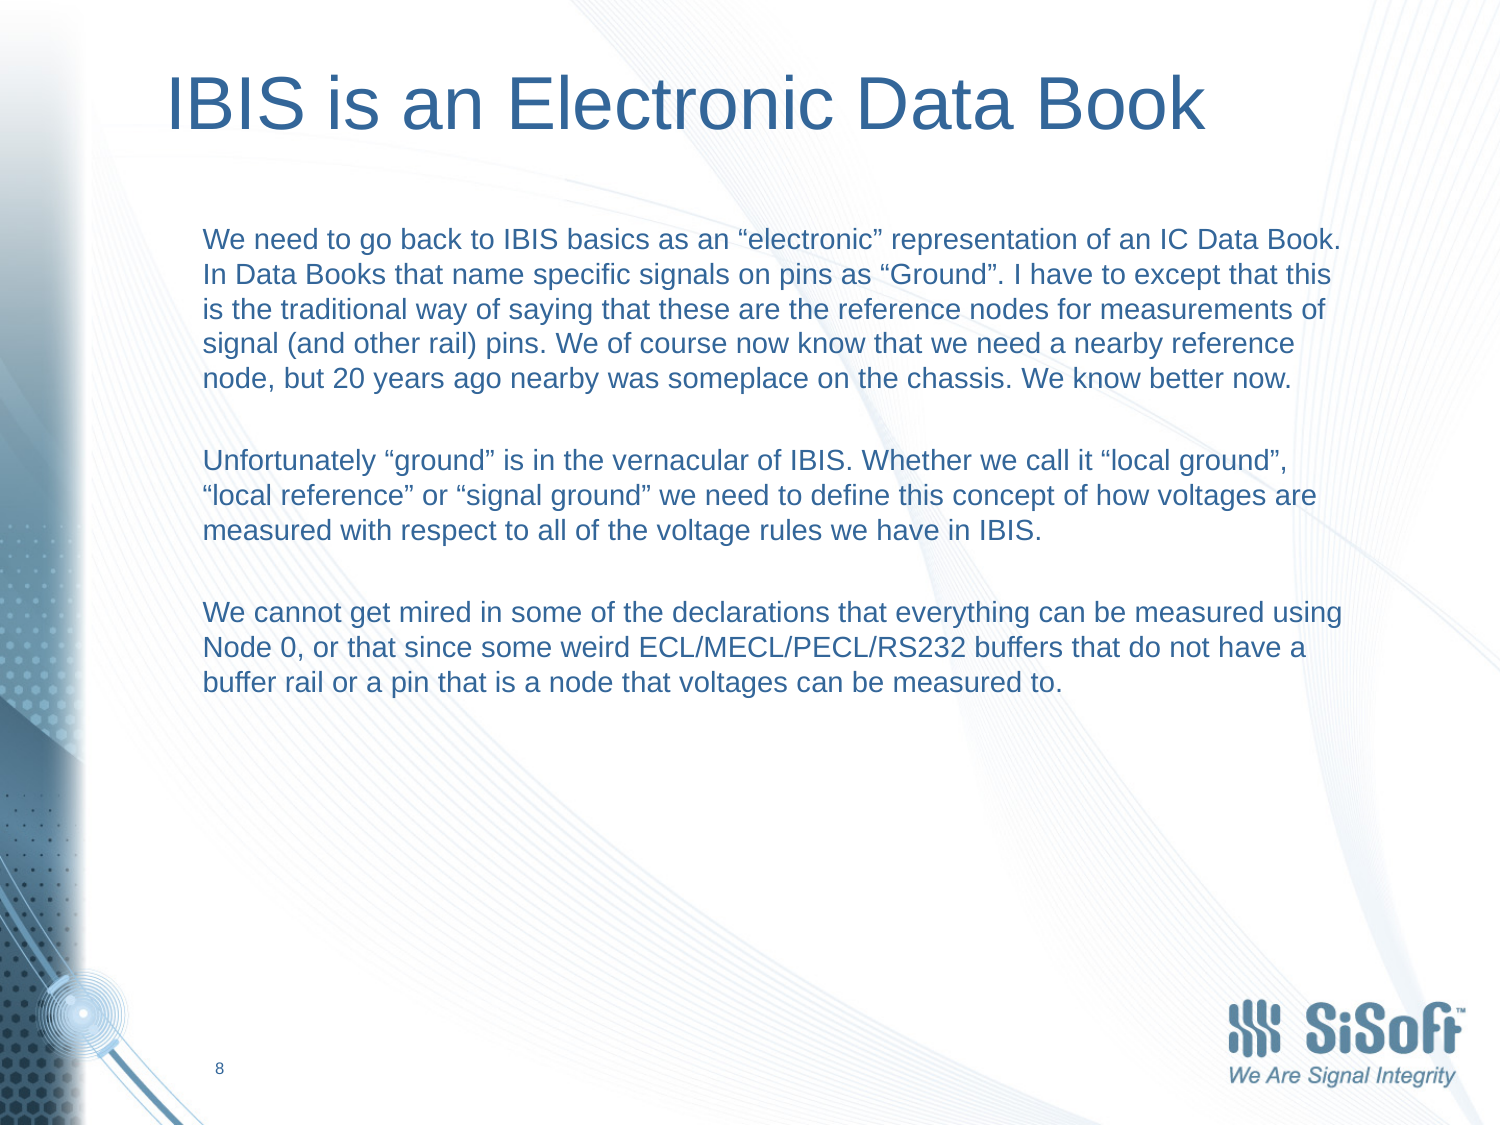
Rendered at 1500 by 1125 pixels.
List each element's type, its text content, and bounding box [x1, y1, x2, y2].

picture [0, 0, 1500, 1125]
footer 8 [200, 1050, 975, 1104]
title IBIS is an Electronic Data Book [150, 24, 1300, 175]
list We need to go back to IBIS basics as an “electronic” representation of an IC Data Book. In Data Books that name specific signals on pins as “Ground”. I have to except that this is the traditional way of saying that these are the reference nodes for measurements of signal (and other rail) pins. We of course now know that we need a nearby reference node, but 20 years ago nearby was someplace on the chassis. We know better now. Unfortunately “ground” is in the vernacular of IBIS. Whether we call it “local ground”, “local reference” or “signal ground” we need to define this concept of how voltages are measured with respect to all of the voltage rules we have in IBIS. We cannot get mired in some of the declarations that everything can be measured using Node 0, or that since some weird ECL/MECL/PECL/RS232 buffers that do not have a buffer rail or a pin that is a node that voltages can be measured to. [187, 212, 1363, 963]
